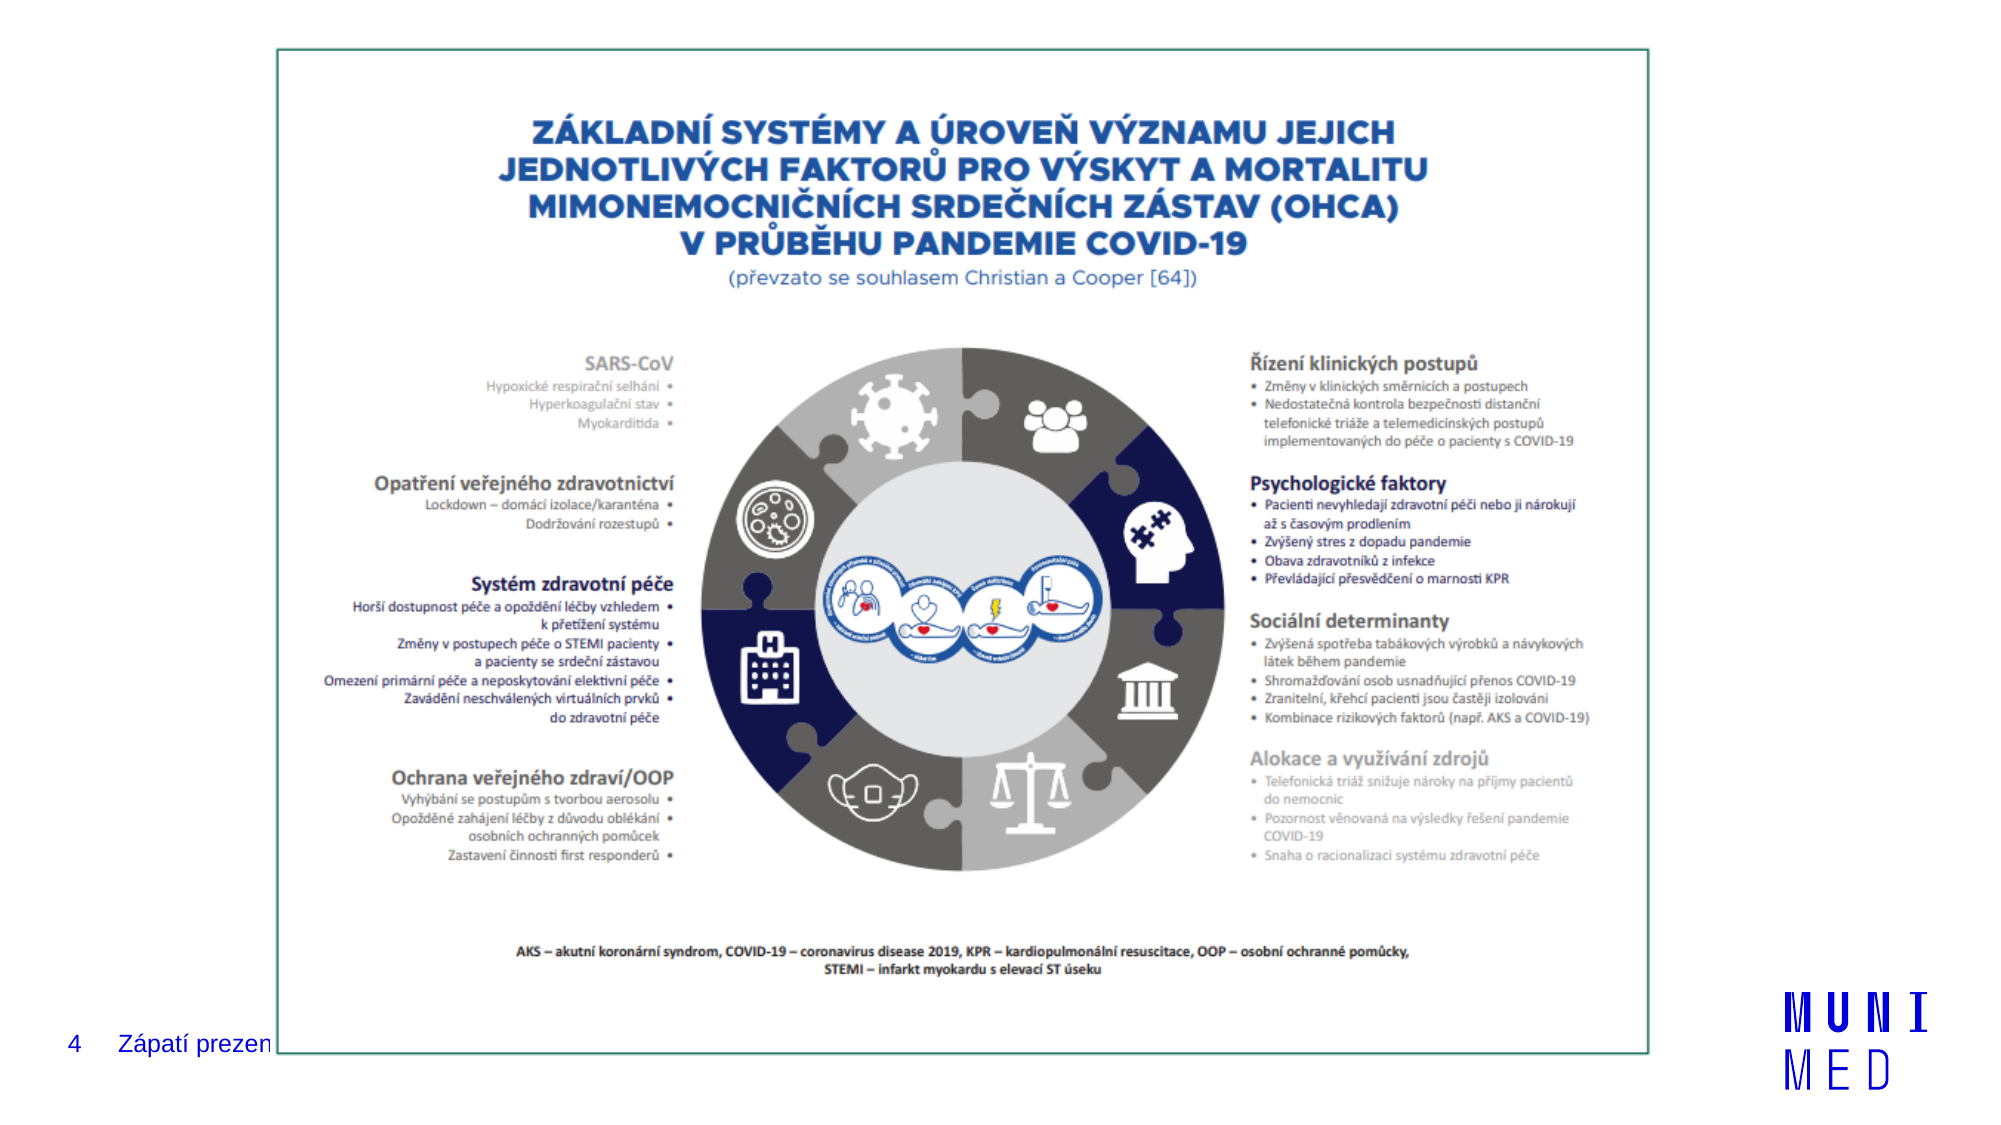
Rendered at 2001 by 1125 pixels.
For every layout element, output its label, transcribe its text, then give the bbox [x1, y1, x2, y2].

picture [270, 45, 1659, 1064]
footer Zápatí prezentace [118, 1021, 265, 1063]
slide_number 4 [67, 1021, 110, 1063]
